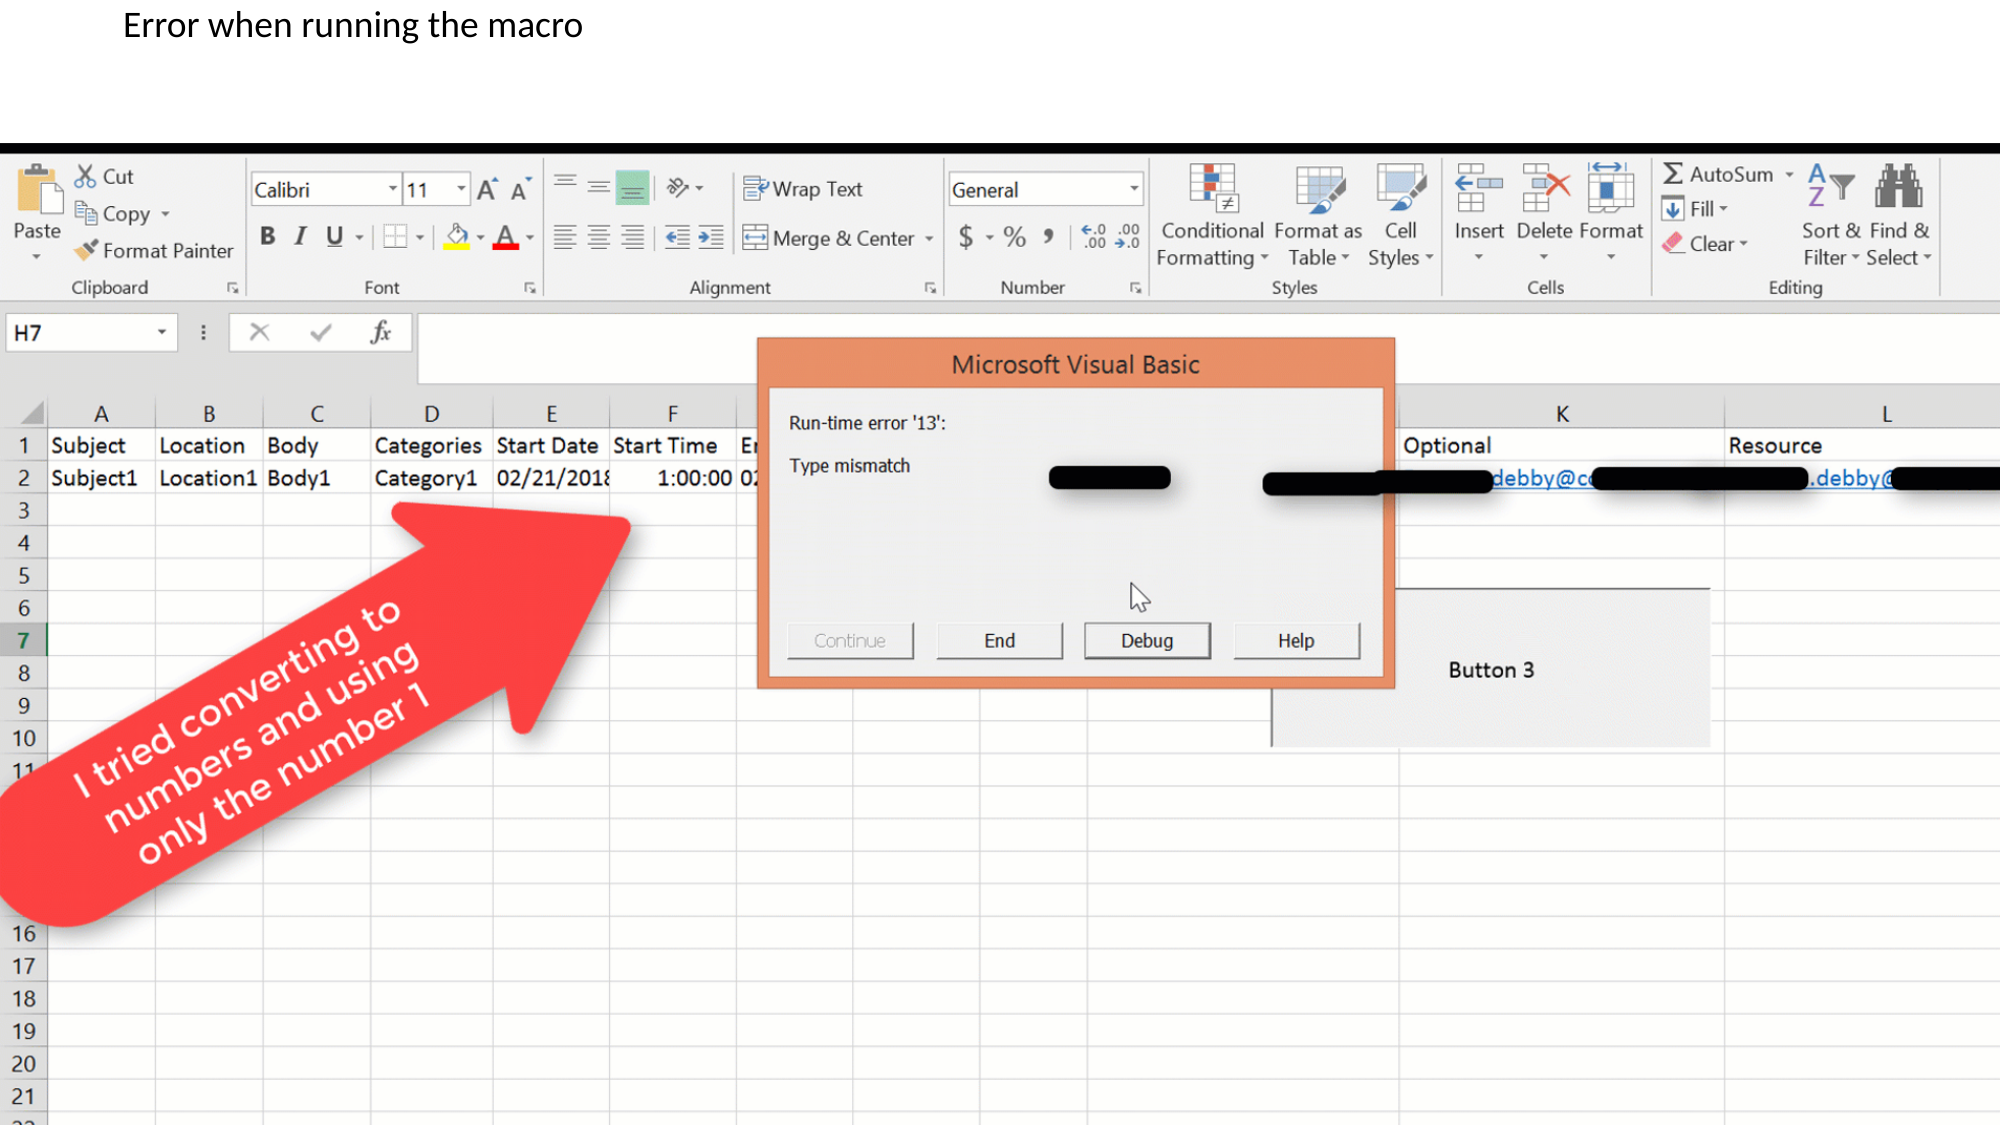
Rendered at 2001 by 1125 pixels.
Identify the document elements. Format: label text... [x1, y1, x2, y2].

text_box Error when running the macro [107, 0, 599, 53]
picture [0, 120, 2000, 1125]
